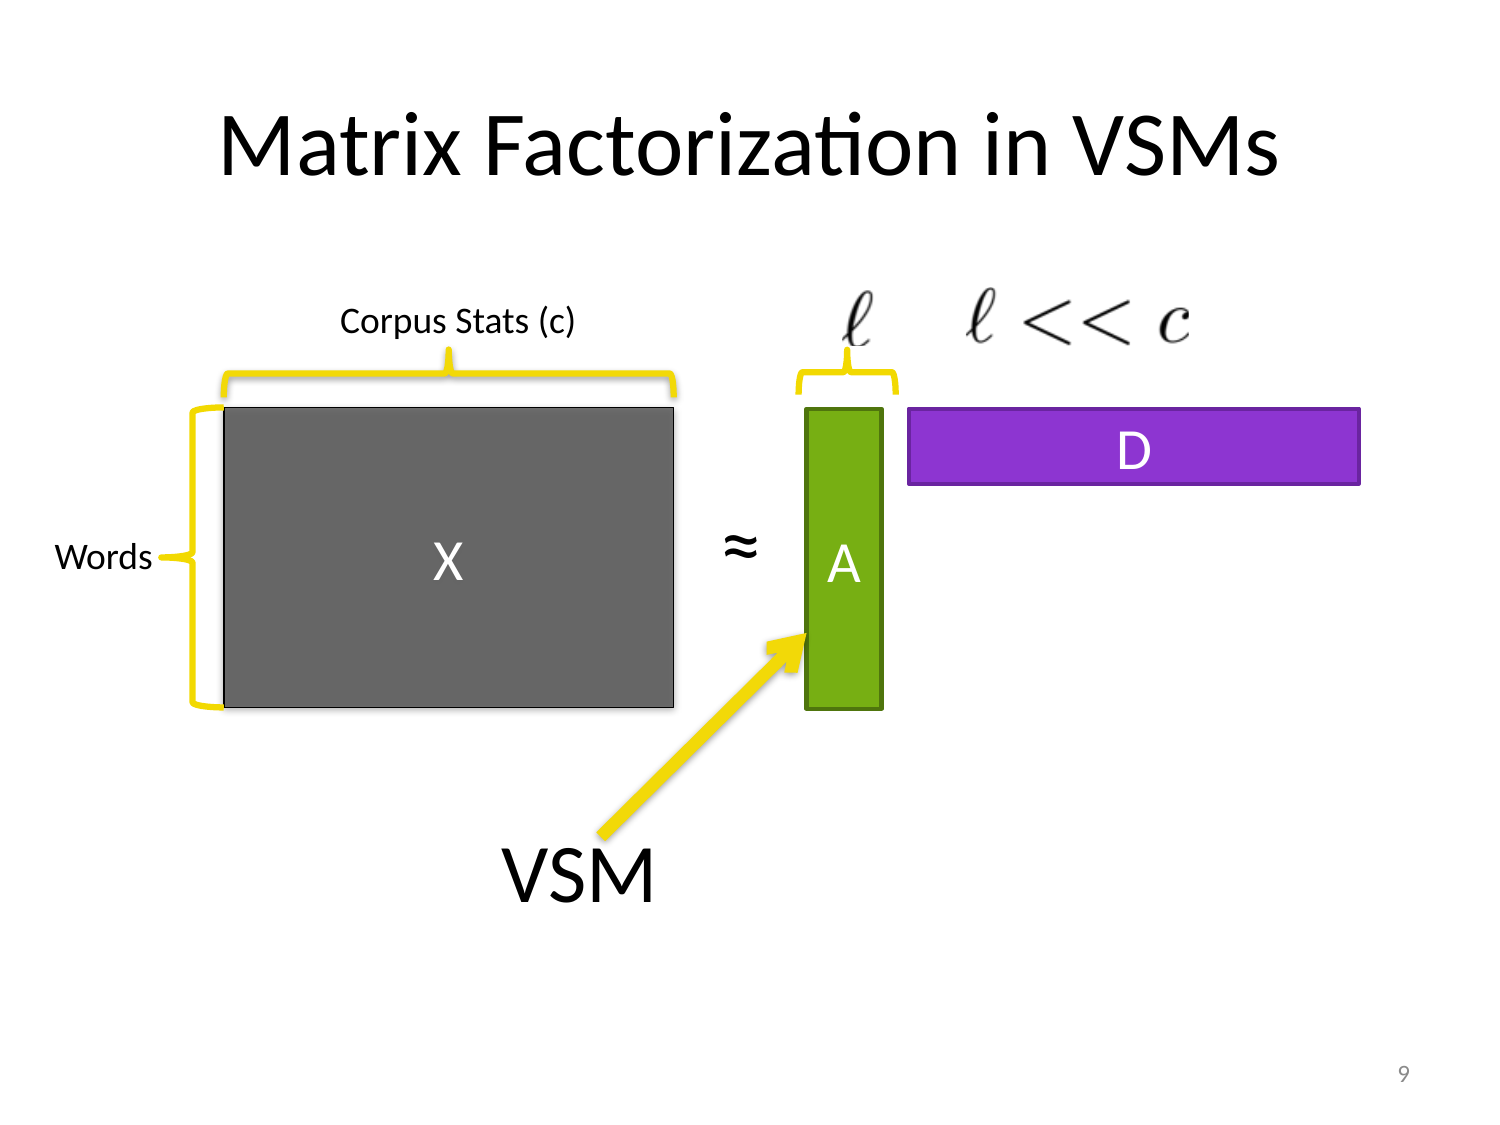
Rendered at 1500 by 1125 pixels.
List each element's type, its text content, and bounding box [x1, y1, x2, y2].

text_box D [907, 407, 1361, 486]
slide_number 9 [1074, 1042, 1425, 1103]
text_box [797, 354, 897, 395]
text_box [600, 632, 807, 837]
picture [965, 286, 1190, 346]
text_box VSM [486, 812, 673, 927]
text_box Corpus Stats (c) [325, 289, 592, 349]
title Matrix Factorization in VSMs [75, 45, 1425, 233]
text_box A [804, 407, 884, 711]
text_box Words [39, 524, 168, 585]
text_box [168, 406, 224, 709]
text_box [221, 347, 676, 398]
text_box ≈ [705, 482, 777, 598]
picture [842, 288, 874, 346]
text_box X [224, 407, 674, 708]
